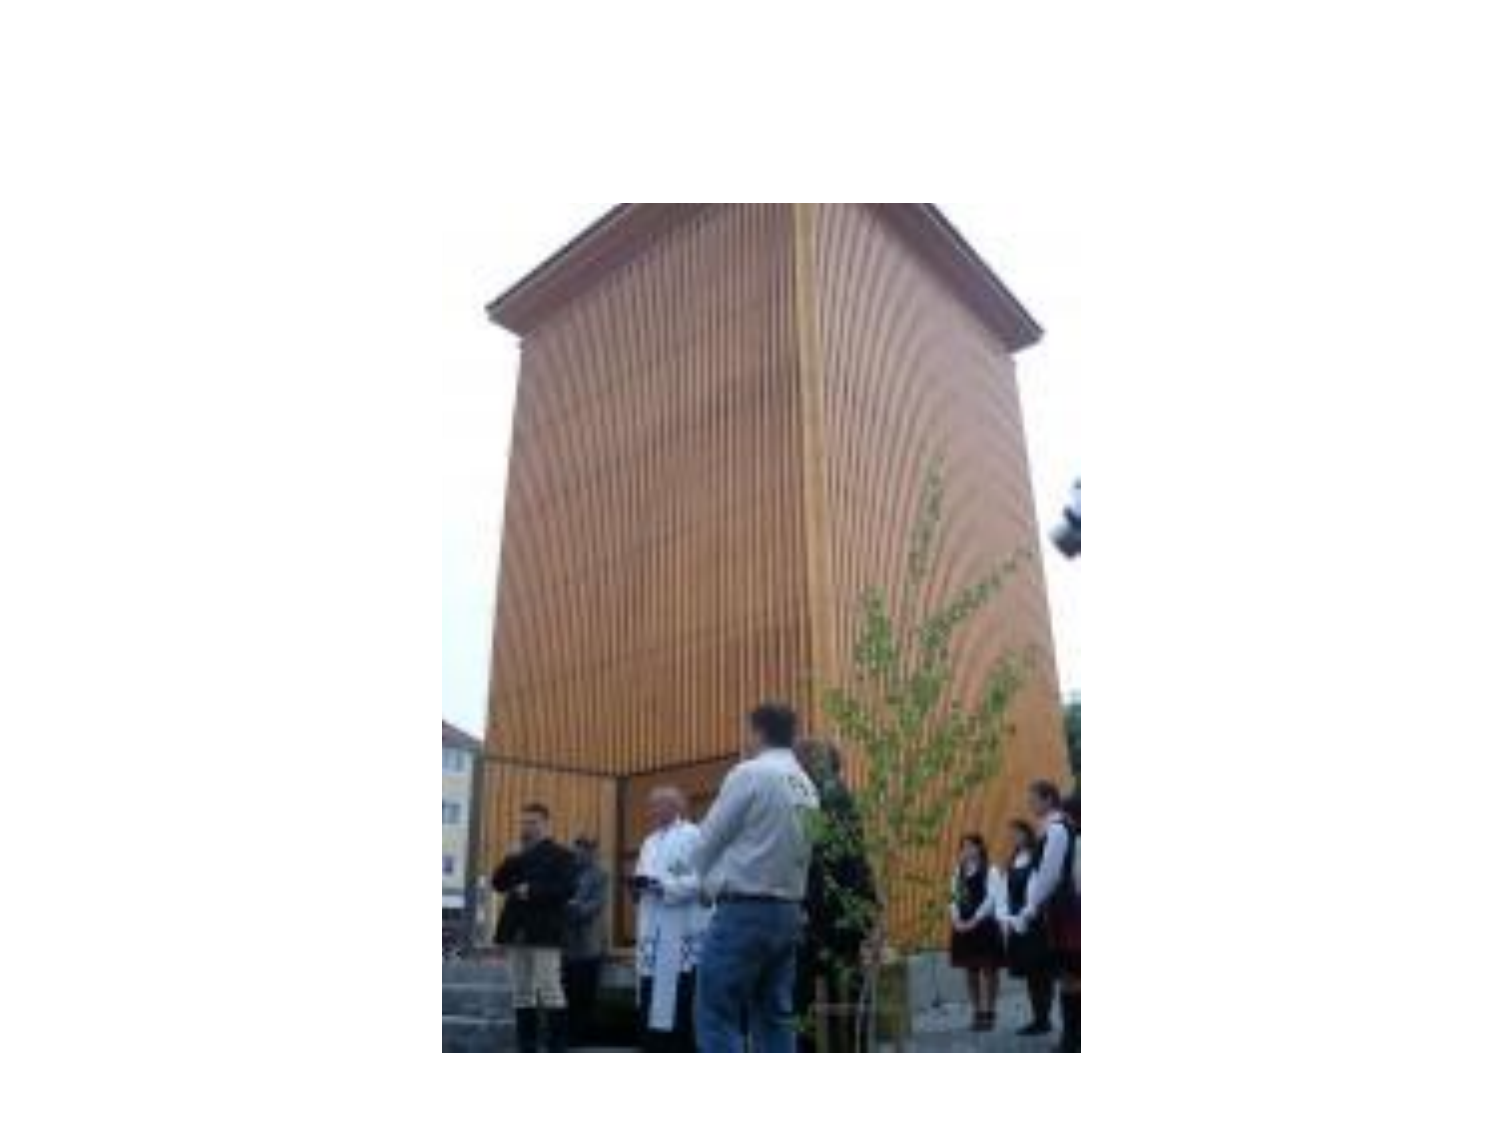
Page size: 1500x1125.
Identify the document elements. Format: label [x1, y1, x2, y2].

picture [442, 203, 1081, 1053]
